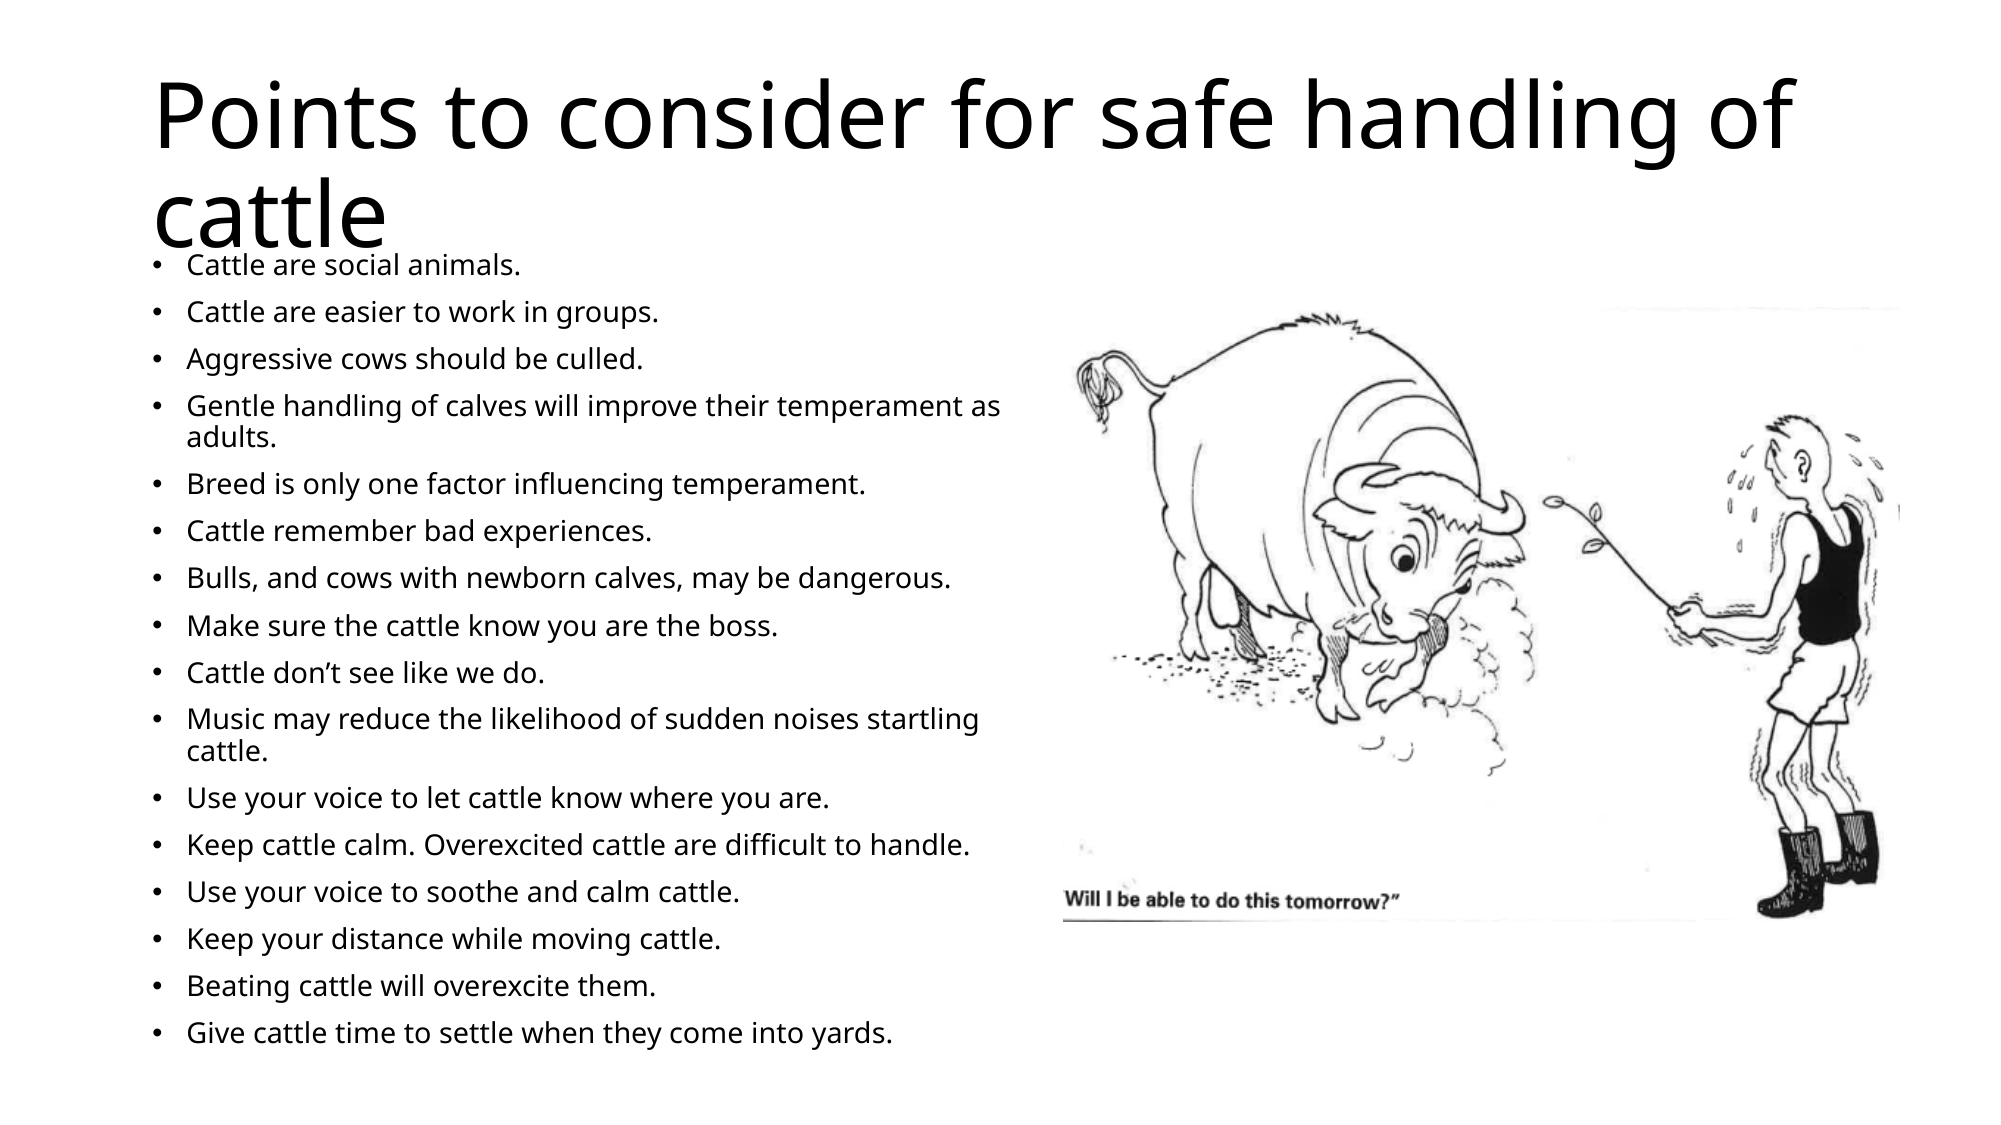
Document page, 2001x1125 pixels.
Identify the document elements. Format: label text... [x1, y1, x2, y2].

title Points to consider for safe handling of cattle [137, 59, 1863, 278]
list Cattle are social animals. Cattle are easier to work in groups. Aggressive cows should be culled. Gentle handling of calves will improve their temperament as adults. Breed is only one factor influencing temperament. Cattle remember bad experiences. Bulls, and cows with newborn calves, may be dangerous. Make sure the cattle know you are the boss. Cattle don’t see like we do. Music may reduce the likelihood of sudden noises startling cattle. Use your voice to let cattle know where you are. Keep cattle calm. Overexcited cattle are difficult to handle. Use your voice to soothe and calm cattle. Keep your distance while moving cattle. Beating cattle will overexcite them. Give cattle time to settle when they come into yards. [137, 243, 1064, 1066]
picture [1063, 306, 1900, 922]
